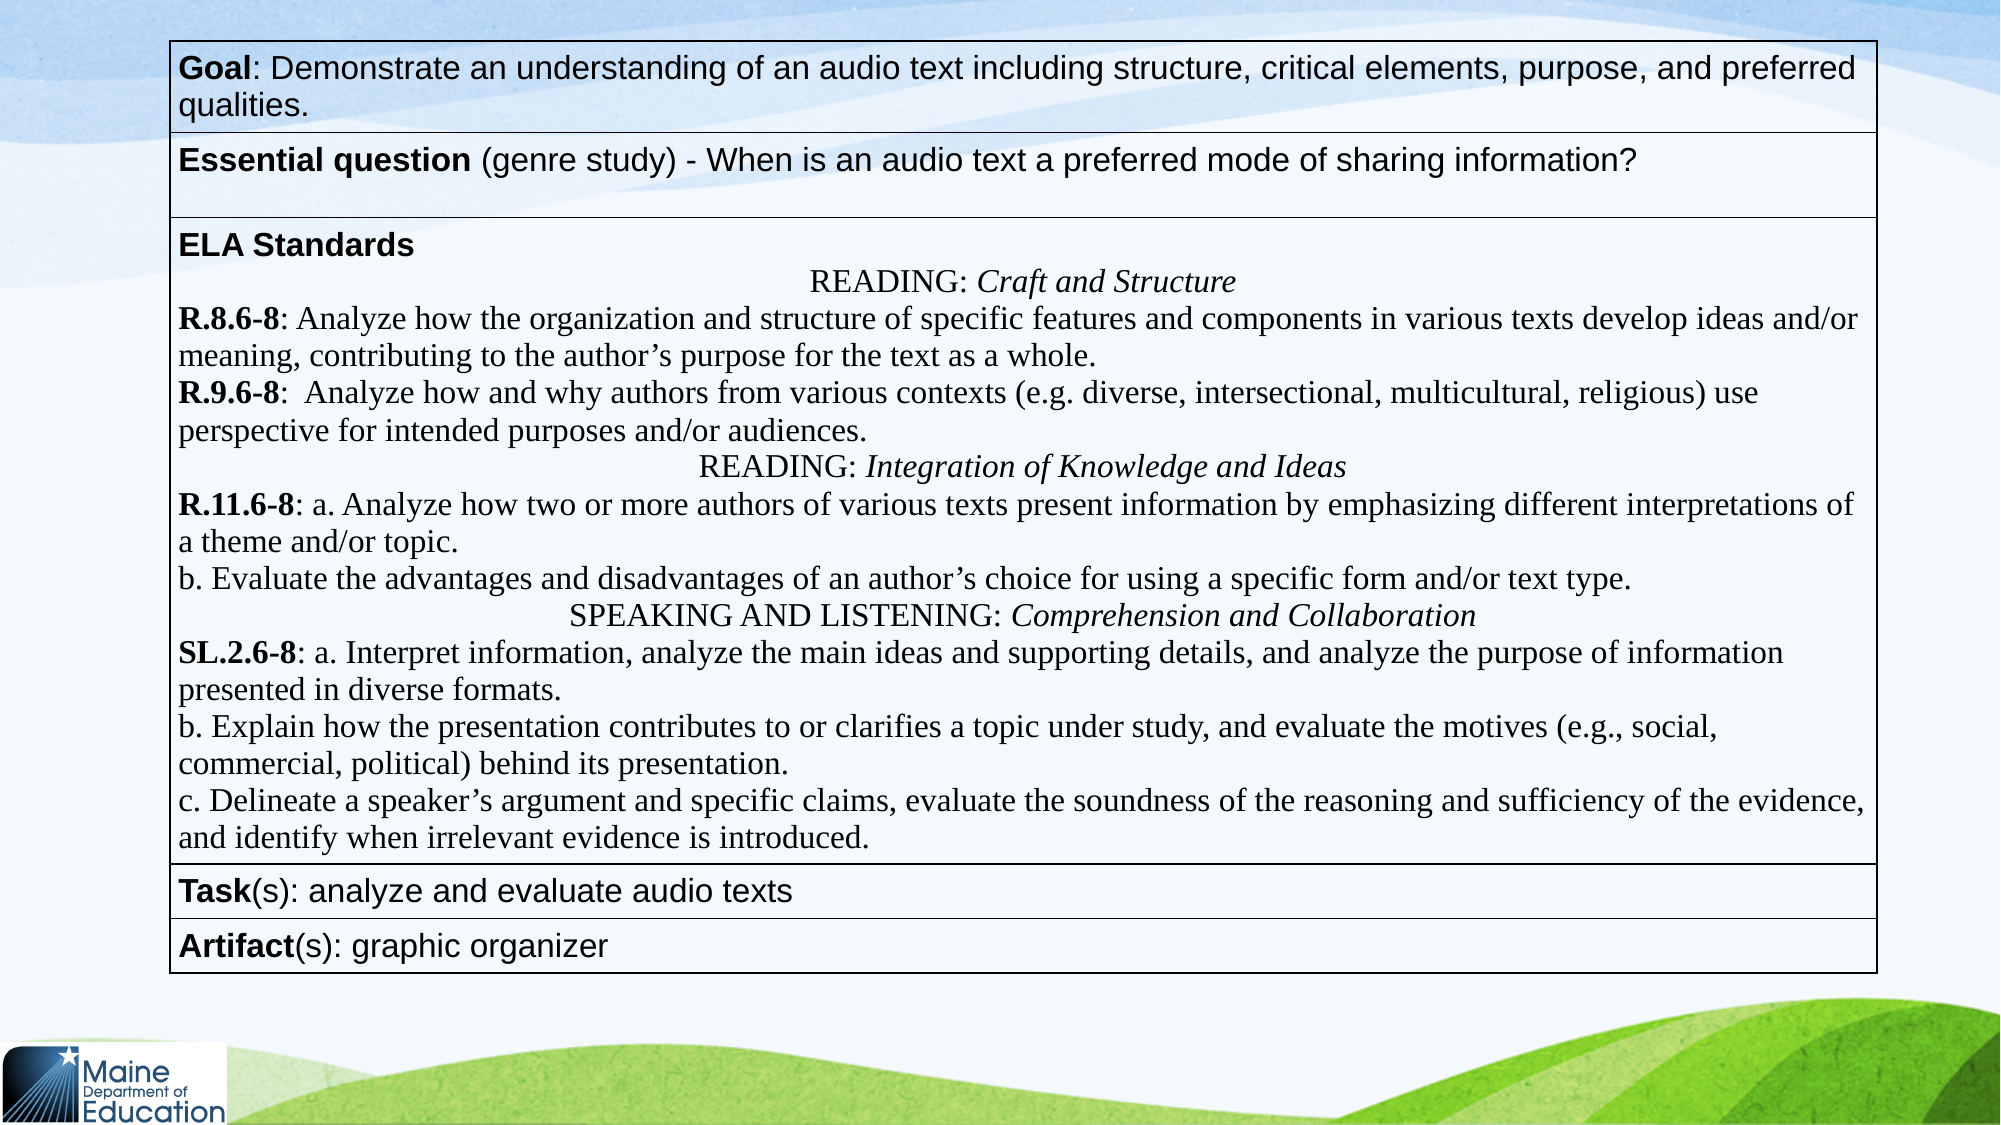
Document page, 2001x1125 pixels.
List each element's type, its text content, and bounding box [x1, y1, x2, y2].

picture [0, 0, 2001, 1125]
table_header Goal: Demonstrate an understanding of an audio text including structure, critical elements, purpose, and preferred qualities. [171, 42, 1876, 132]
table_cell ELA Standards READING: Craft and Structure R.8.6-8: Analyze how the organization and structure of specific features and components in various texts develop ideas and/or meaning, contributing to the author’s purpose for the text as a whole. R.9.6-8: Analyze how and why authors from various contexts (e.g. diverse, intersectional, multicultural, religious) use perspective for intended purposes and/or audiences. READING: Integration of Knowledge and Ideas R.11.6-8: a. Analyze how two or more authors of various texts present information by emphasizing different interpretations of a theme and/or topic. b. Evaluate the advantages and disadvantages of an author’s choice for using a specific form and/or text type. SPEAKING AND LISTENING: Comprehension and Collaboration SL.2.6-8: a. Interpret information, analyze the main ideas and supporting details, and analyze the purpose of information presented in diverse formats. b. Explain how the presentation contributes to or clarifies a topic under study, and evaluate the motives (e.g., social, commercial, political) behind its presentation. c. Delineate a speaker’s argument and specific claims, evaluate the soundness of the reasoning and sufficiency of the evidence, and identify when irrelevant evidence is introduced. [171, 218, 1876, 863]
text_box [1580, 256, 1611, 392]
table_cell Essential question (genre study) - When is an audio text a preferred mode of sharing information? [171, 133, 1876, 217]
table_cell Artifact(s): graphic organizer [171, 919, 1876, 972]
table_cell Task(s): analyze and evaluate audio texts [171, 865, 1876, 918]
